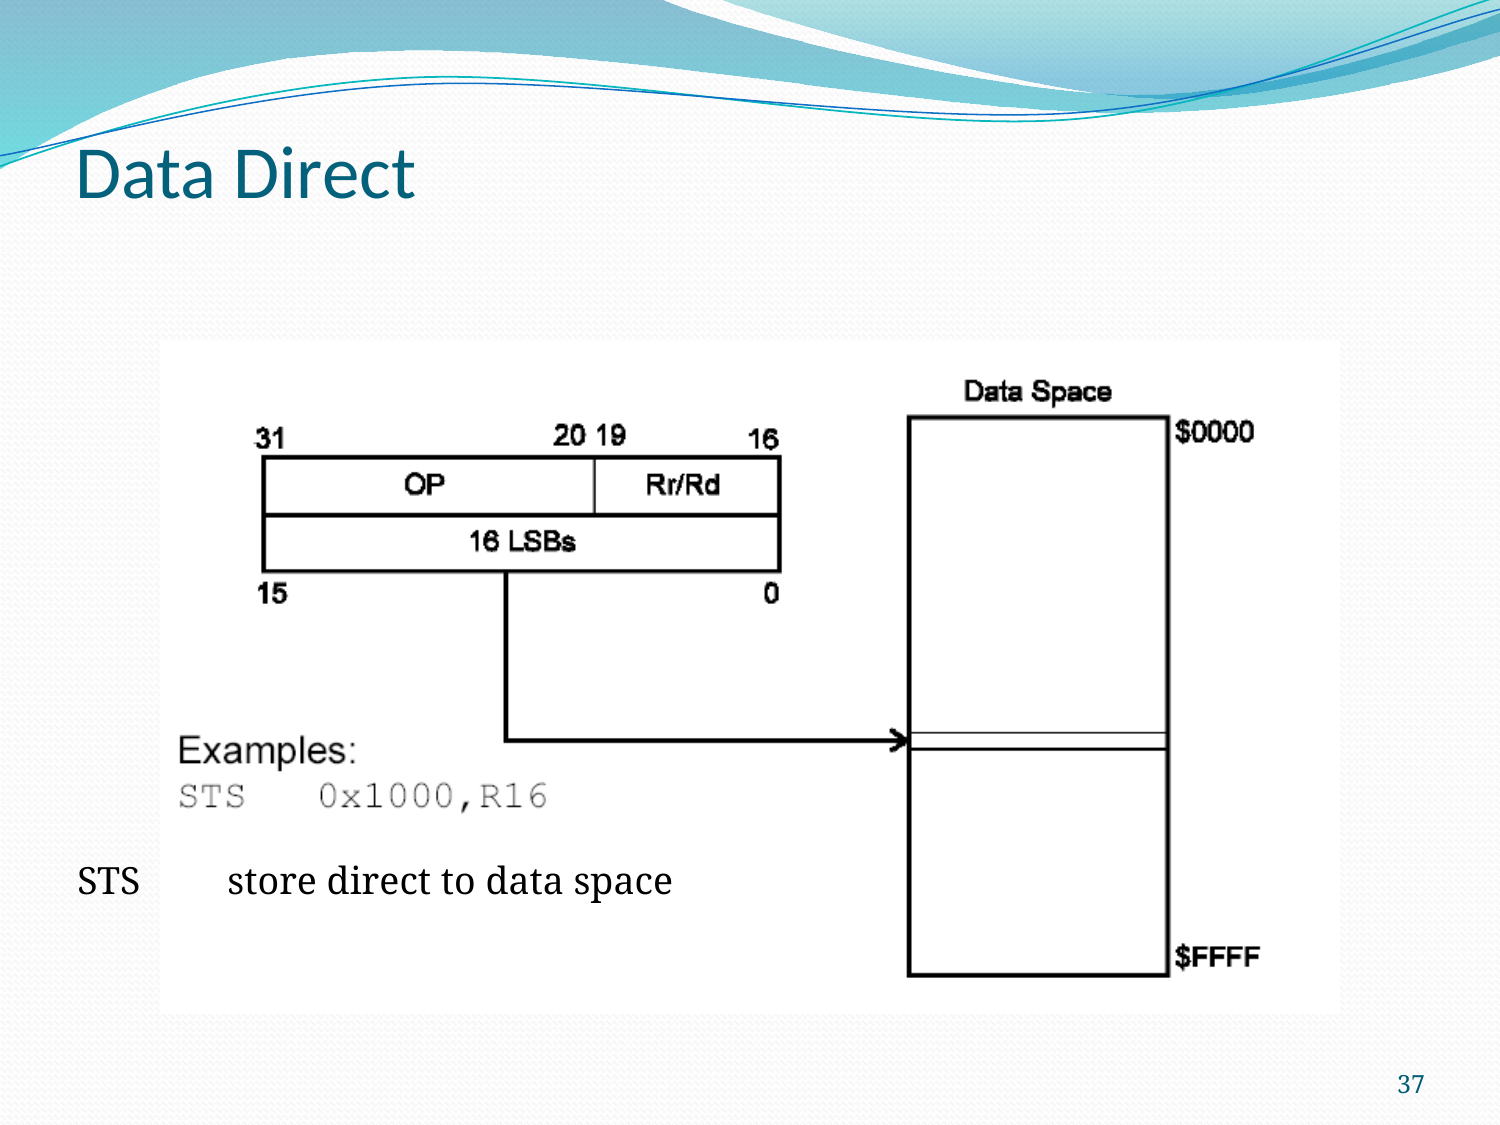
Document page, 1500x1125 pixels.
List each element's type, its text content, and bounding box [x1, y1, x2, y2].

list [159, 341, 1340, 1014]
text_box STS store direct to data space [62, 849, 153, 910]
slide_number 37 [1299, 1042, 1425, 1103]
title Data Direct [75, 115, 1425, 303]
